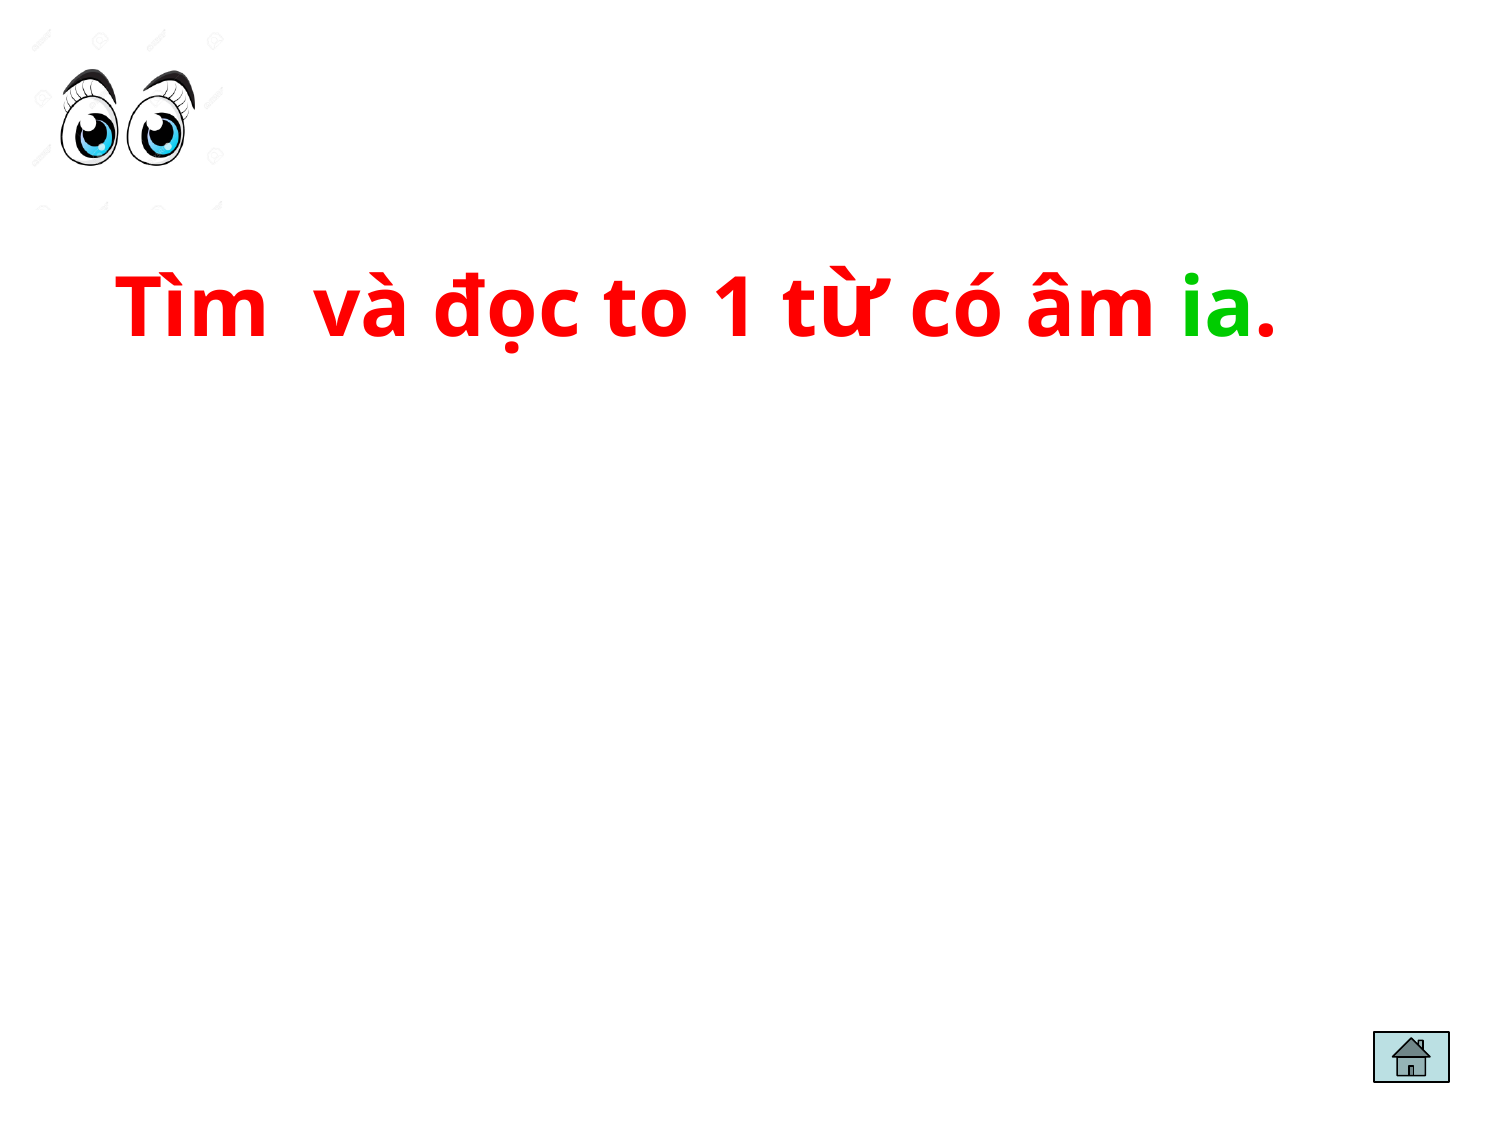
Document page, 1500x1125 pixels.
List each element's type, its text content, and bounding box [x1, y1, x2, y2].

picture [25, 24, 229, 210]
text_box [1373, 1031, 1449, 1082]
text_box Tìm và đọc to 1 từ có âm ia. [99, 237, 1500, 363]
